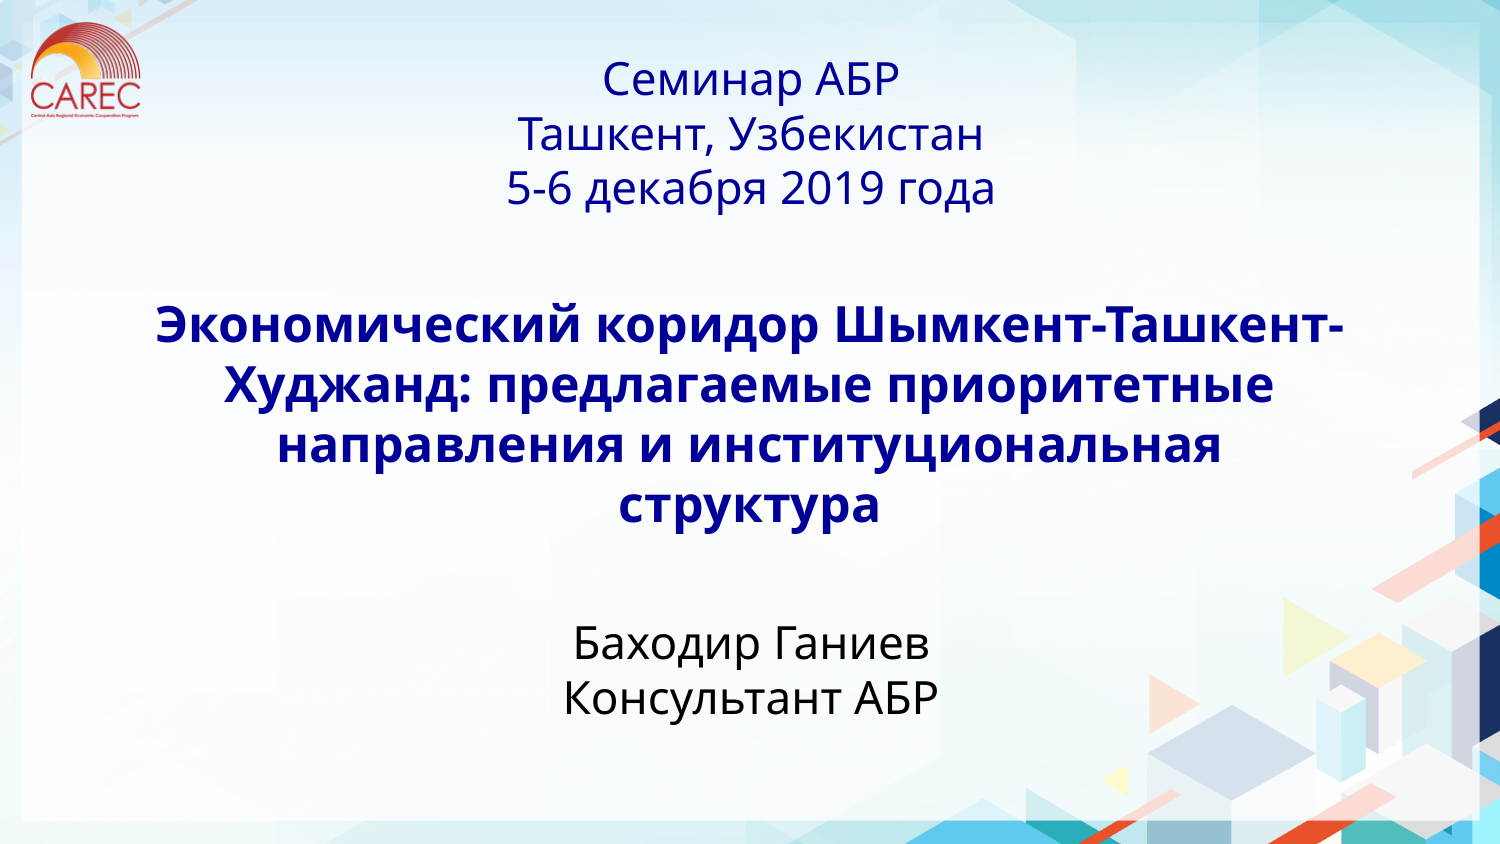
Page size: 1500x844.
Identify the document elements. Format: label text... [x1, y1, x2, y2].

text_box Экономический коридор Шымкент-Ташкент-Худжанд: предлагаемые приоритетные направления и институциональная структура [125, 268, 1375, 558]
text_box Семинар АБР Ташкент, Узбекистан 5-6 декабря 2019 года [158, 54, 1344, 209]
text_box Баходир Ганиев Консультант АБР [158, 593, 1344, 744]
picture [0, 0, 1500, 844]
